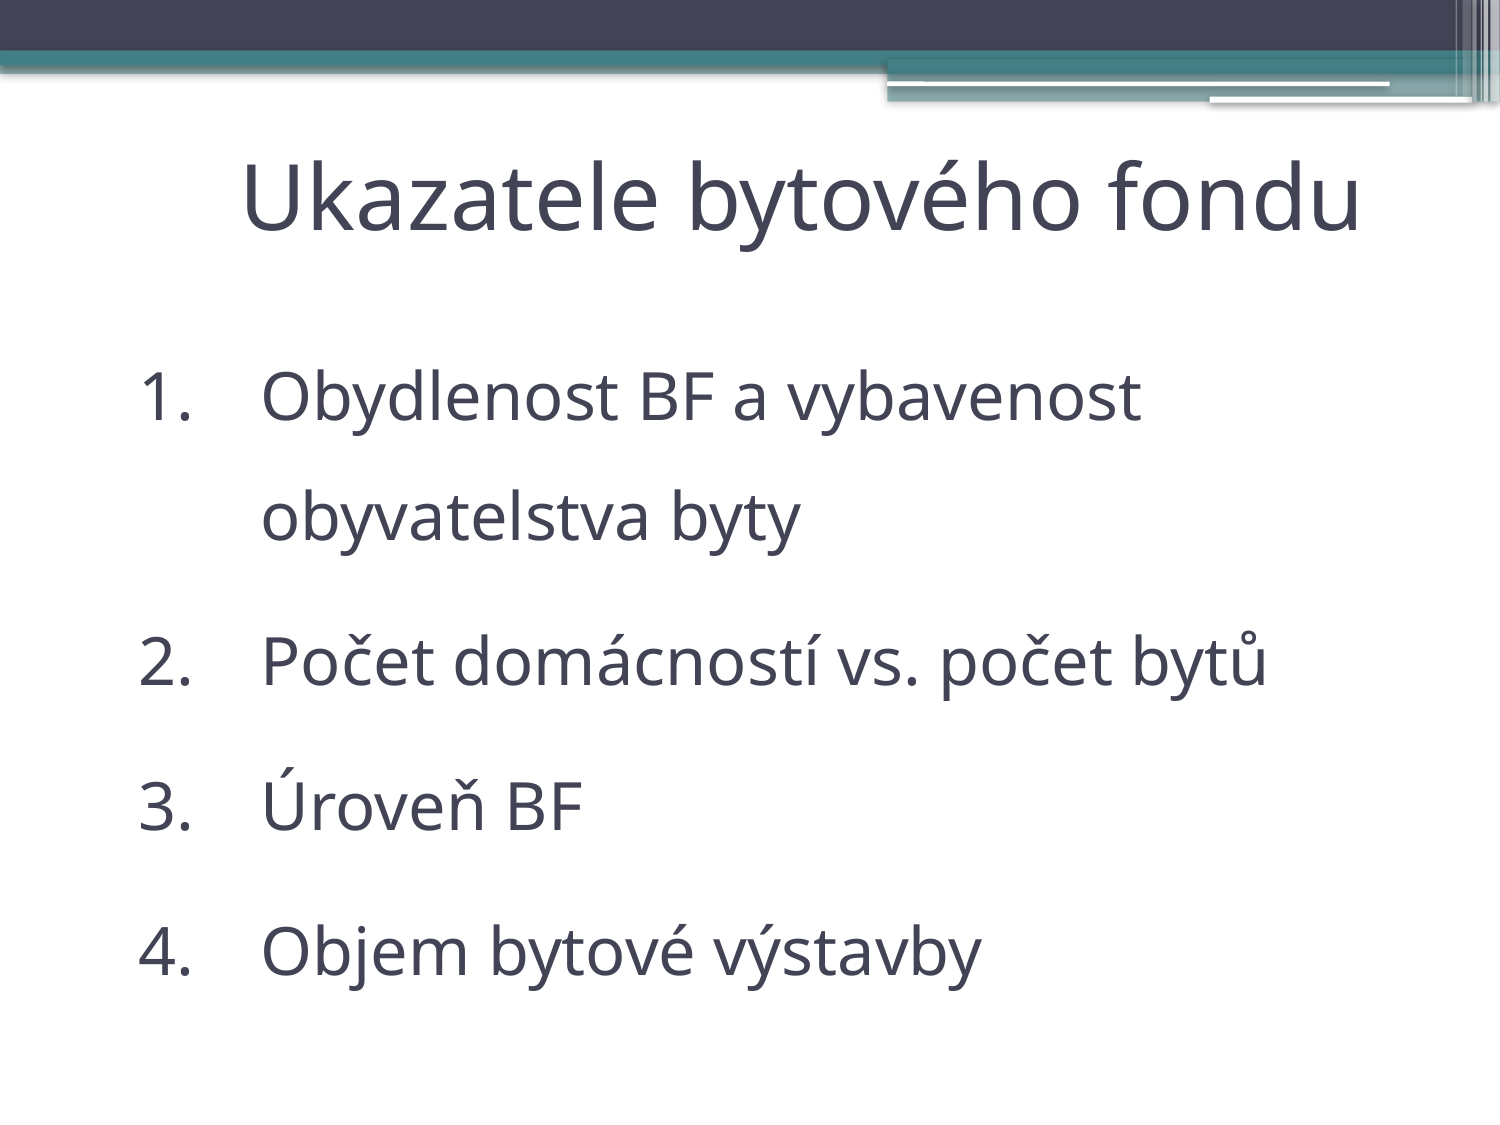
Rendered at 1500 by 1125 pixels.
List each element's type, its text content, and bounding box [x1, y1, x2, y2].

text_box Obydlenost BF a vybavenost obyvatelstva byty Počet domácností vs. počet bytů Úroveň BF Objem bytové výstavby [123, 290, 1376, 1012]
title Ukazatele bytového fondu [225, 99, 1436, 288]
